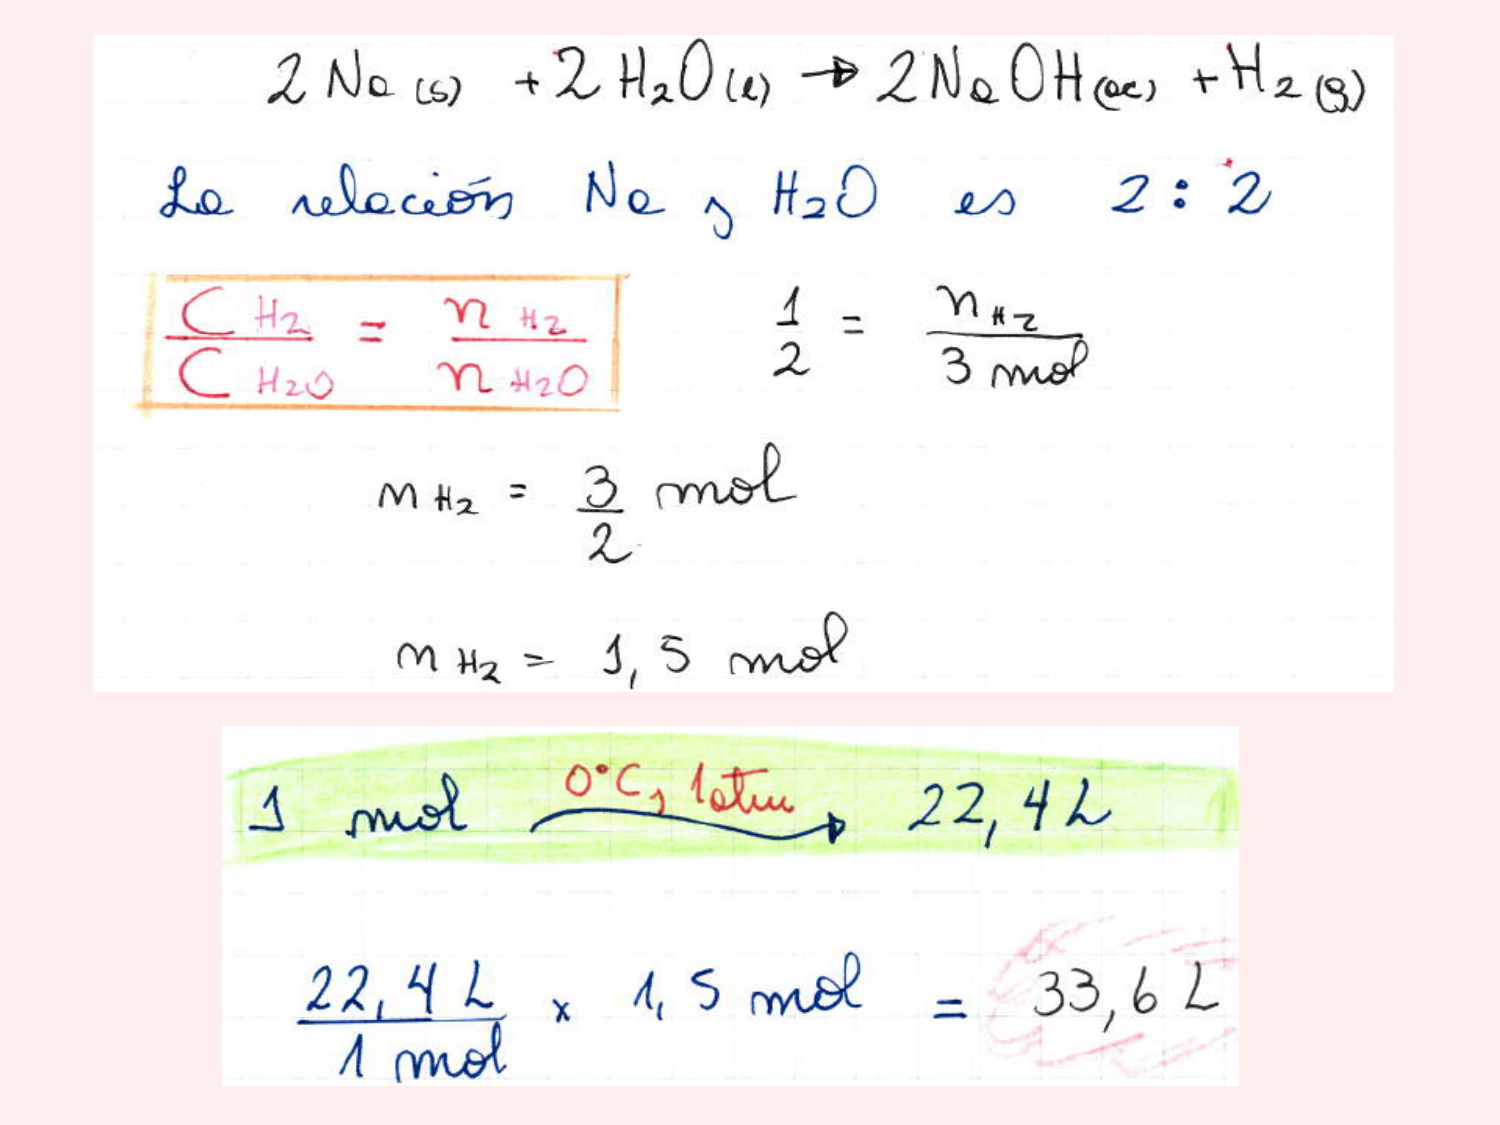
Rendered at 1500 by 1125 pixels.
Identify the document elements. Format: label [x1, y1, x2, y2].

picture [222, 726, 1239, 1087]
picture [93, 34, 1394, 692]
